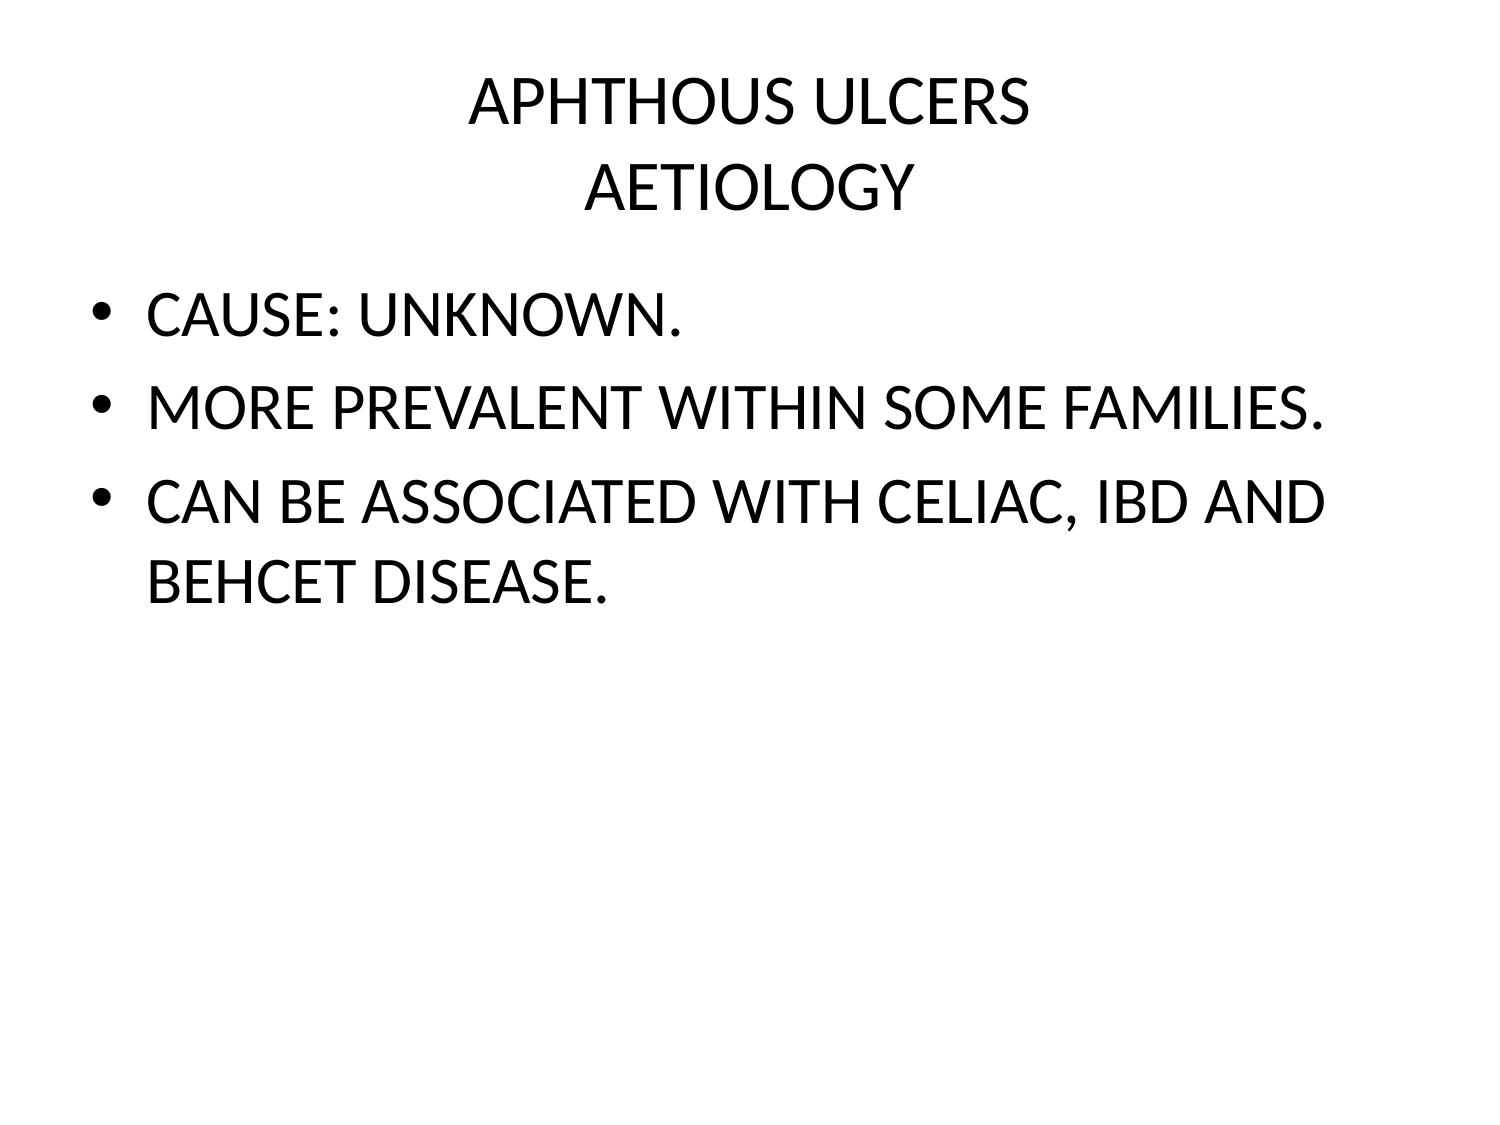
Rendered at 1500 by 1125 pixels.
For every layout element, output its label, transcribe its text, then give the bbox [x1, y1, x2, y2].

title APHTHOUS ULCERS AETIOLOGY [75, 45, 1425, 233]
list CAUSE: UNKNOWN. MORE PREVALENT WITHIN SOME FAMILIES. CAN BE ASSOCIATED WITH CELIAC, IBD AND BEHCET DISEASE. [75, 262, 1425, 1005]
